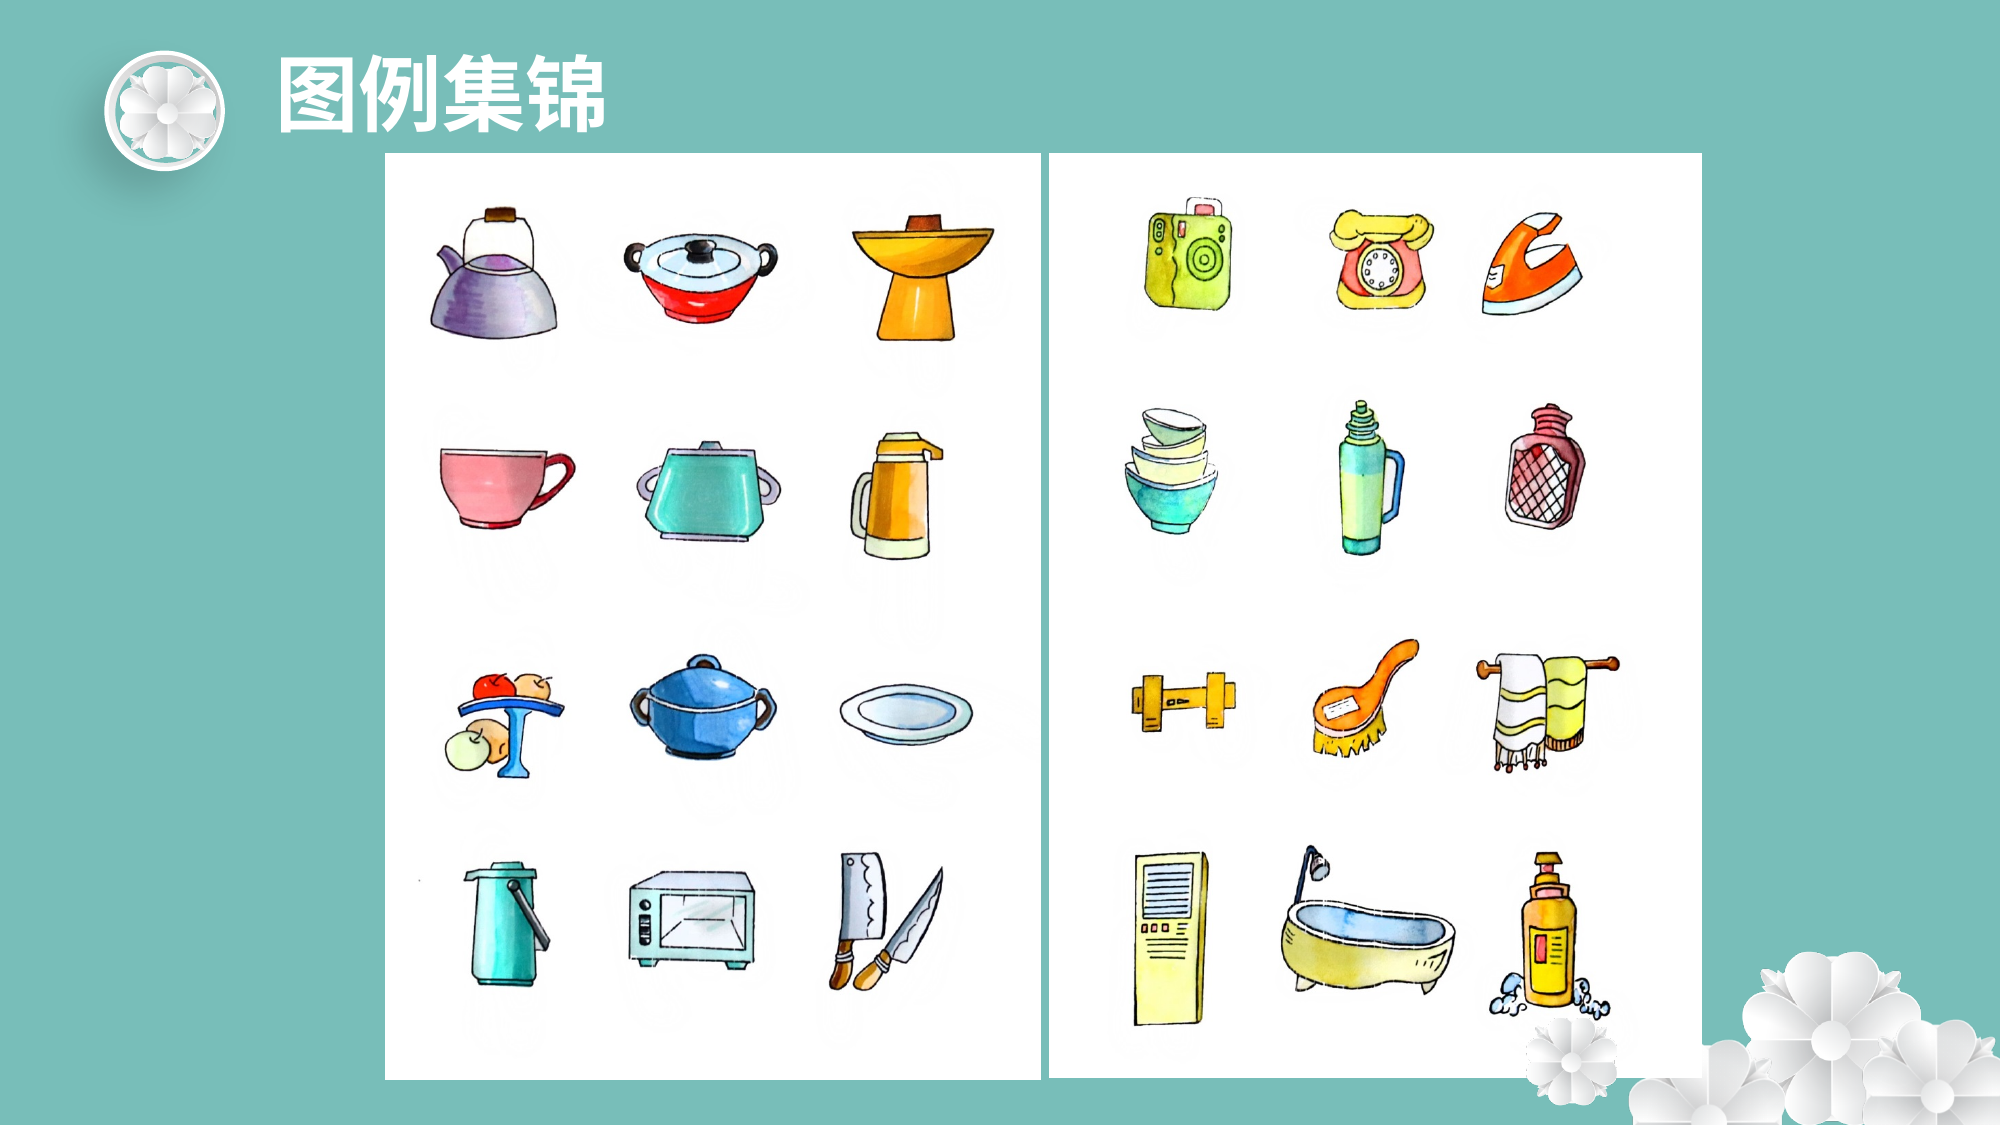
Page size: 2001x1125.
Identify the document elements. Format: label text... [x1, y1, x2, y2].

text_box 图例集锦 [255, 32, 629, 153]
picture [1048, 153, 2000, 1125]
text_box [106, 52, 223, 170]
picture [385, 153, 1041, 1080]
